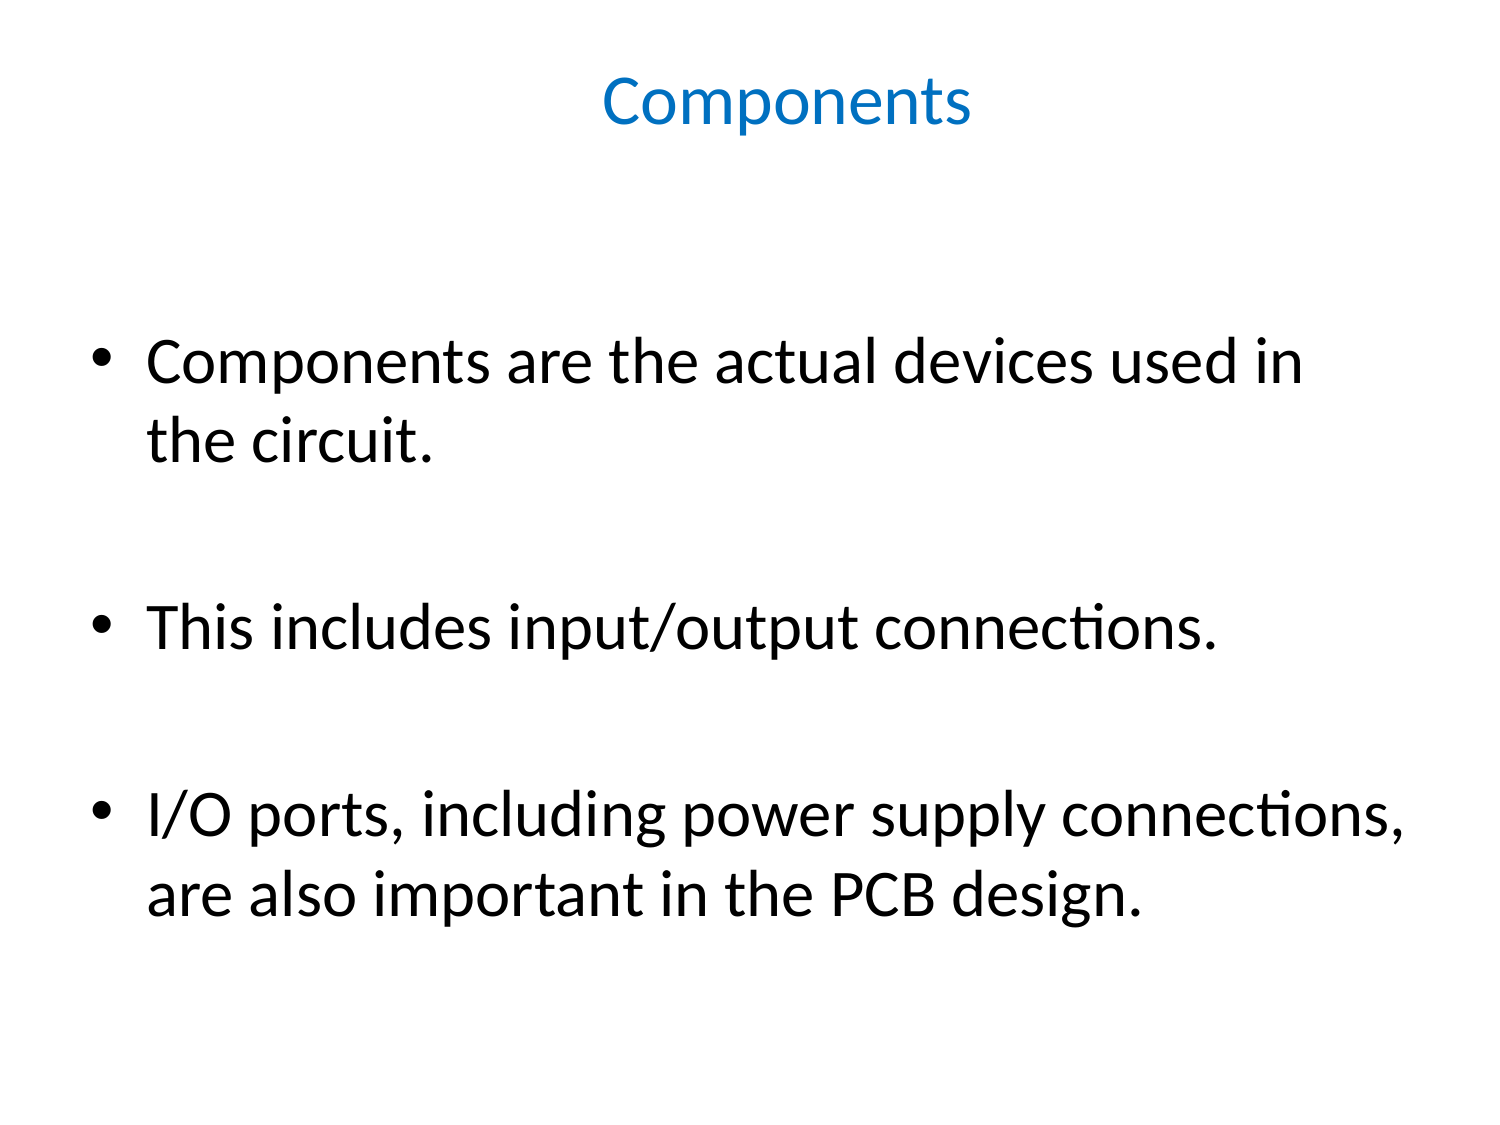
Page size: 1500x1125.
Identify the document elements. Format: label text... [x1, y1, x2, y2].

list Components are the actual devices used in the circuit. This includes input/output connections. I/O ports, including power supply connections, are also important in the PCB design. [75, 308, 1425, 1059]
title Components [75, 45, 1425, 233]
